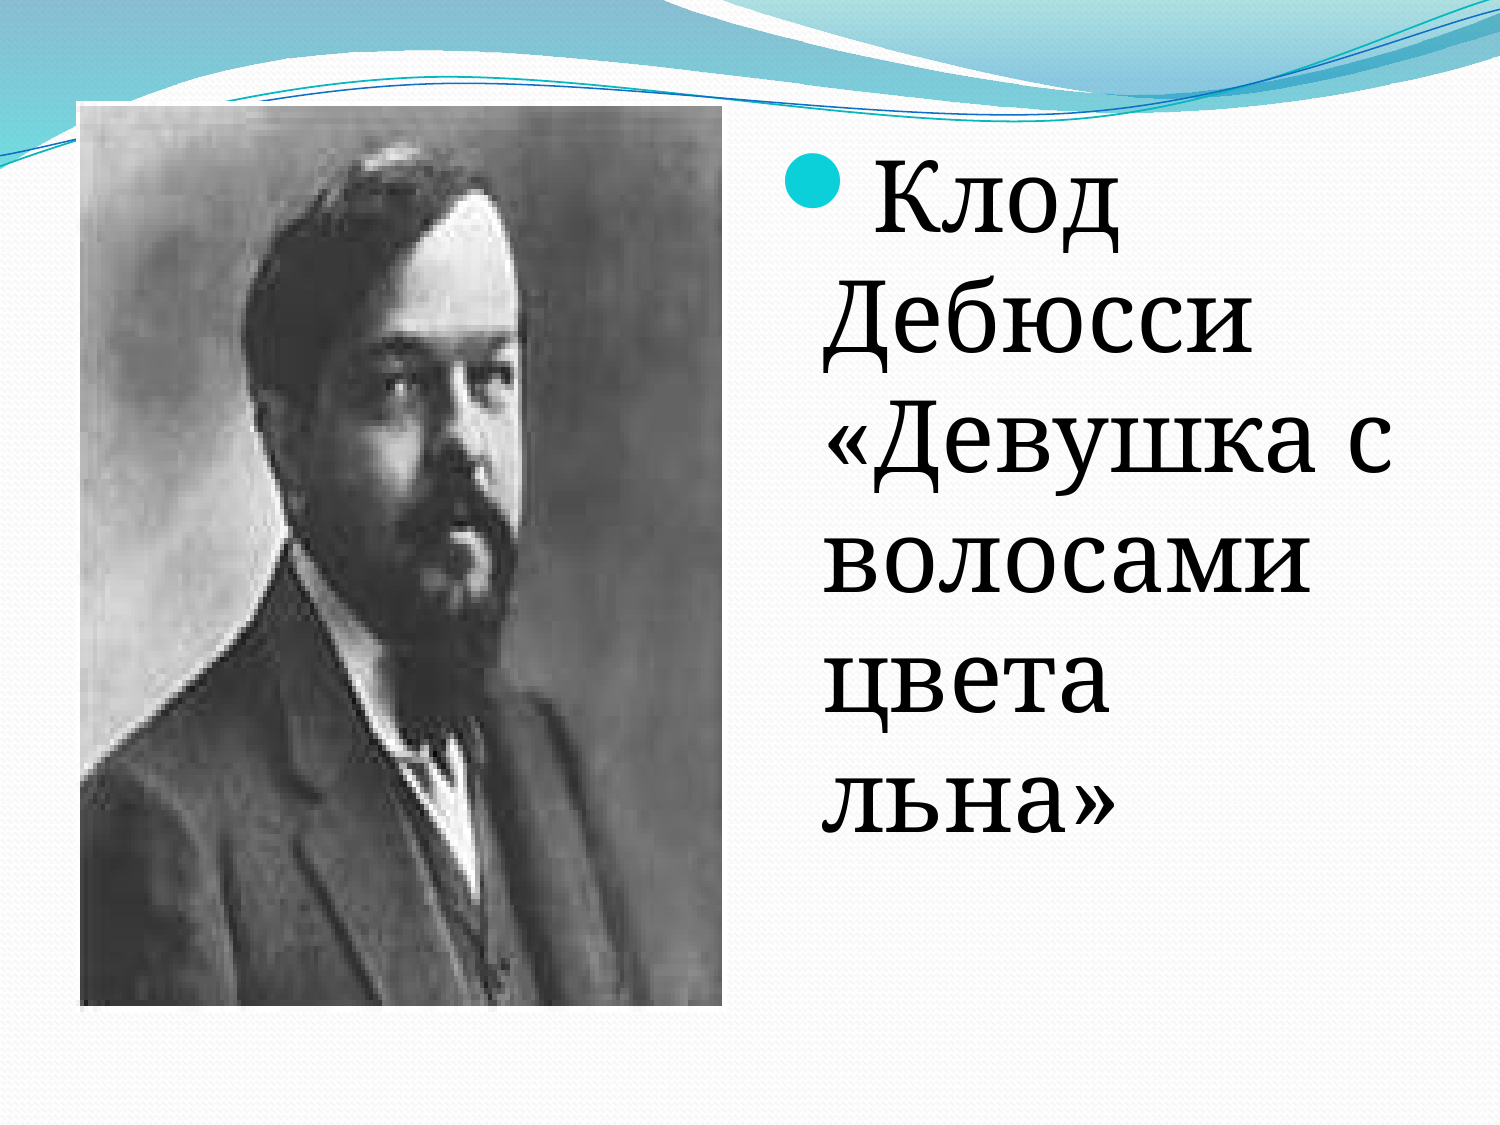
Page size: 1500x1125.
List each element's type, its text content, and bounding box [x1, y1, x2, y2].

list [76, 101, 727, 1012]
list Клод Дебюсси «Девушка с волосами цвета льна» [762, 125, 1425, 1043]
